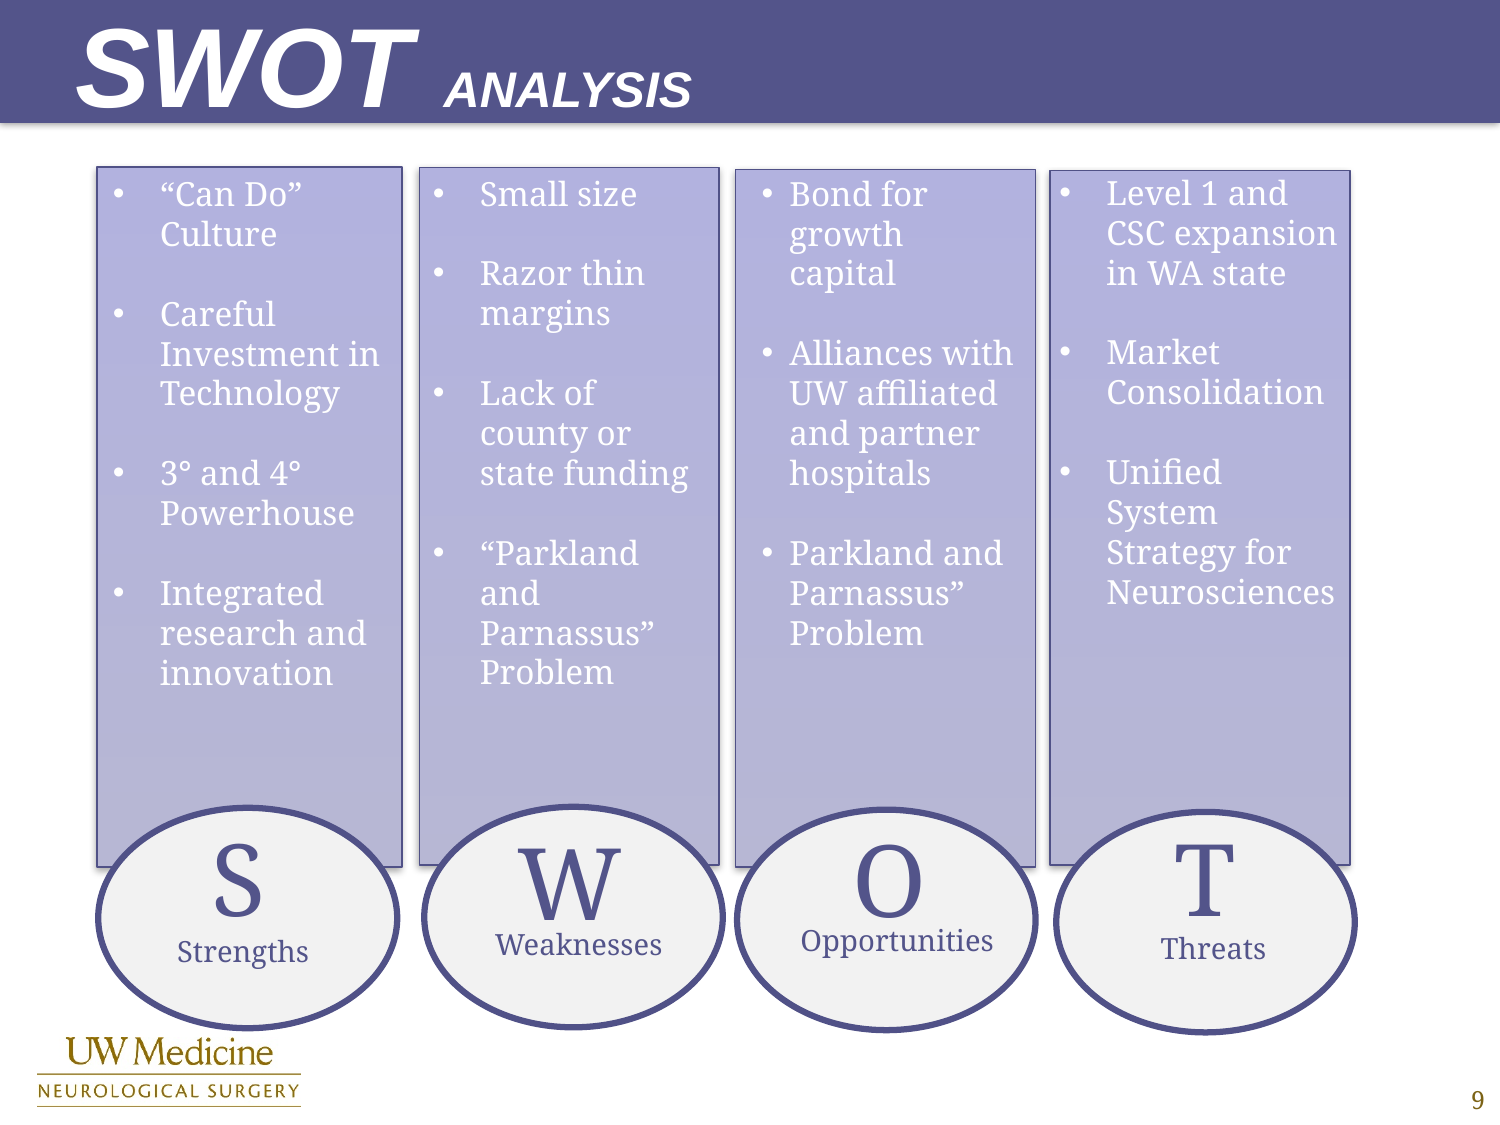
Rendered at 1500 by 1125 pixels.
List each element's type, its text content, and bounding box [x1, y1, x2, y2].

text_box O [814, 809, 965, 915]
text_box Strengths [162, 925, 325, 1021]
text_box W [494, 812, 645, 918]
text_box [419, 167, 720, 866]
text_box Level 1 and CSC expansion in WA state Market Consolidation Unified System Strategy for Neurosciences [1044, 164, 1356, 619]
text_box [1049, 619, 1351, 866]
text_box [423, 822, 494, 1004]
title Swot aNALYSIS [75, 0, 1425, 125]
slide_number 9 [1387, 1087, 1500, 1125]
text_box S [145, 808, 333, 944]
text_box “Can Do” Culture Careful Investment in Technology 3° and 4° Powerhouse Integrated research and innovation [98, 165, 399, 785]
text_box [798, 1010, 974, 1031]
text_box Bond for growth capital Alliances with UW affiliated and partner hospitals Parkland and Parnassus” Problem [746, 165, 1033, 660]
text_box [1055, 826, 1282, 1034]
text_box [500, 1014, 647, 1029]
text_box [1281, 826, 1356, 1003]
text_box Weaknesses [480, 918, 690, 1014]
text_box Small size Razor thin margins Lack of county or state funding “Parkland and Parnassus” Problem [418, 165, 715, 739]
text_box [525, 806, 623, 812]
text_box [736, 822, 814, 1002]
text_box [645, 819, 724, 988]
text_box [325, 826, 398, 1014]
text_box Opportunities [785, 915, 1016, 1010]
text_box [96, 166, 403, 868]
text_box [191, 1021, 304, 1029]
text_box [97, 837, 162, 1010]
text_box Threats [1145, 922, 1309, 1018]
text_box T [1130, 808, 1281, 944]
text_box [735, 169, 1036, 868]
text_box [965, 825, 1037, 976]
picture [37, 1037, 301, 1107]
